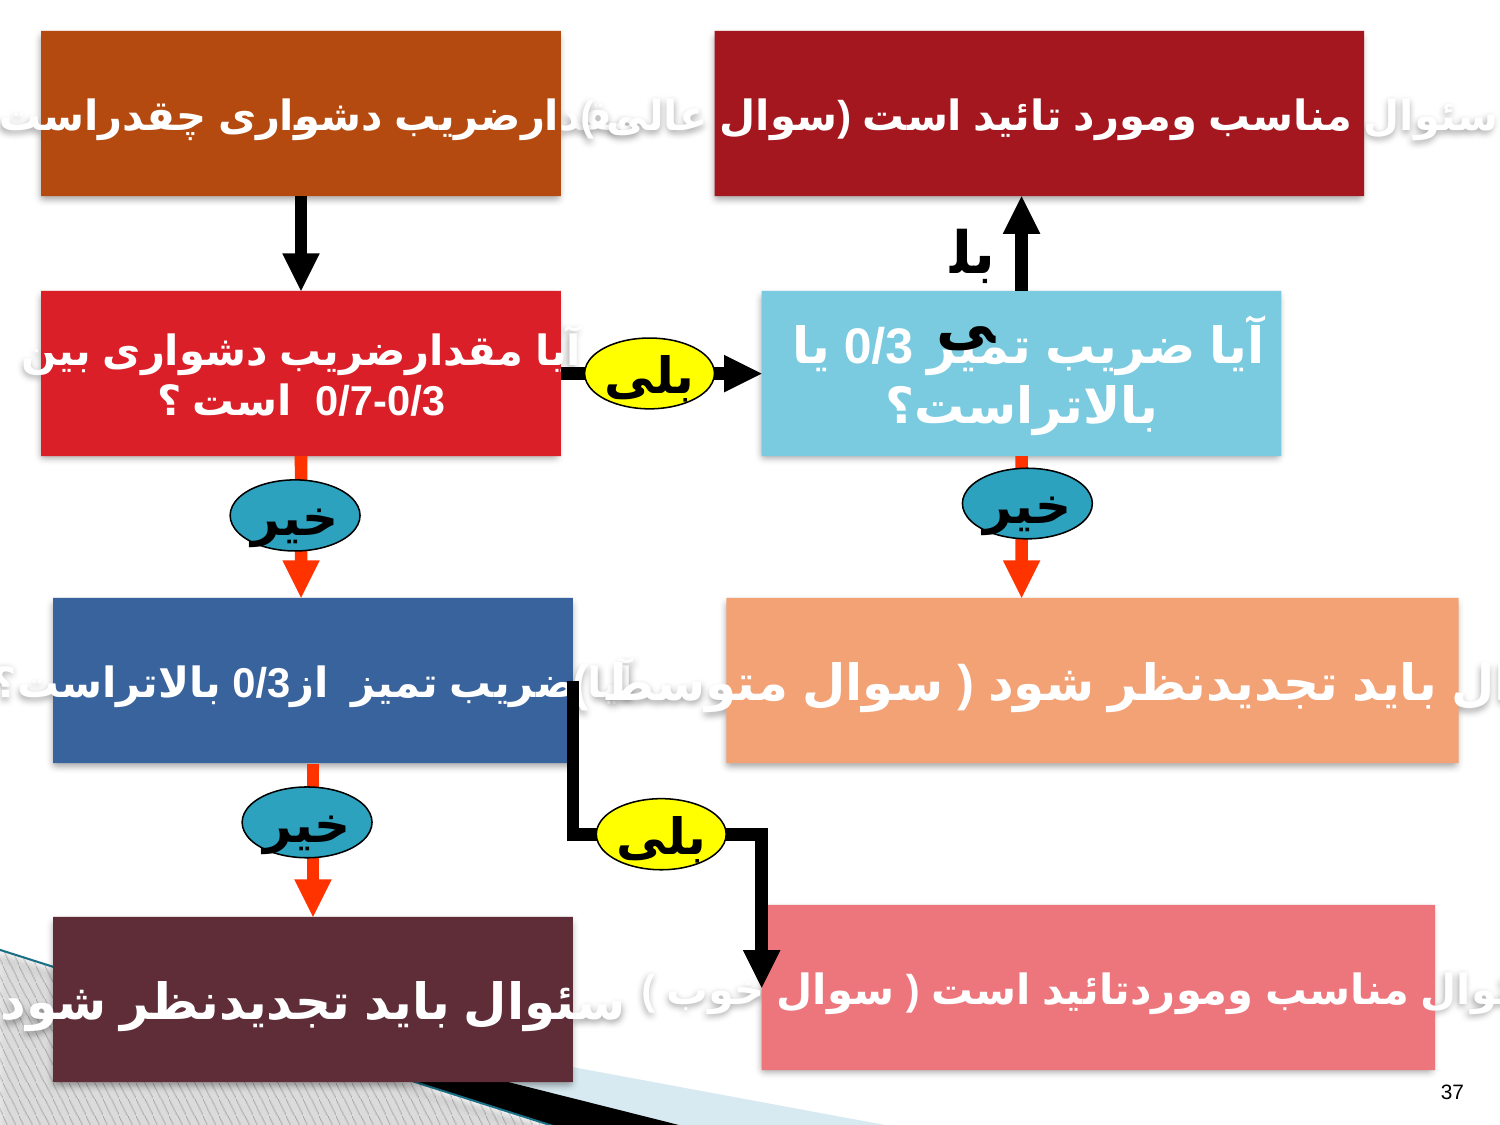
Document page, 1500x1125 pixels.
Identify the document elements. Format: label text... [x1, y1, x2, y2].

text_box [1015, 539, 1028, 598]
text_box [294, 551, 308, 598]
text_box سئوال باید تجدیدنظر شود ( سوال متوسط ) [726, 597, 1459, 764]
text_box سئوال مناسب وموردتائید است ( سوال خوب ) [761, 904, 1436, 1071]
text_box بلی [588, 385, 711, 409]
text_box خیر [242, 786, 307, 858]
text_box سئوال مناسب ومورد تائید است (سوال عالی ) [714, 30, 1365, 197]
footer [718, 1051, 1105, 1112]
text_box خیر [230, 479, 361, 551]
slide_number 37 [1418, 1051, 1479, 1112]
text_box مقدارضریب دشواری چقدراست ؟ [41, 30, 561, 197]
text_box بلی [903, 207, 1011, 363]
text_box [572, 680, 762, 988]
text_box بلی [584, 338, 715, 373]
text_box آیا ضریب تمیز از0/3 بالاتراست؟ [53, 597, 573, 764]
text_box آیا ضریب تمیز 0/3 یا بالاتراست؟ [761, 290, 1282, 457]
text_box خیر [318, 787, 373, 858]
text_box سئوال باید تجدیدنظر شود [53, 916, 573, 1083]
text_box خیر [962, 468, 1093, 539]
text_box آیا مقدارضریب دشواری بین 0/7-0/3 است ؟ [41, 290, 561, 457]
